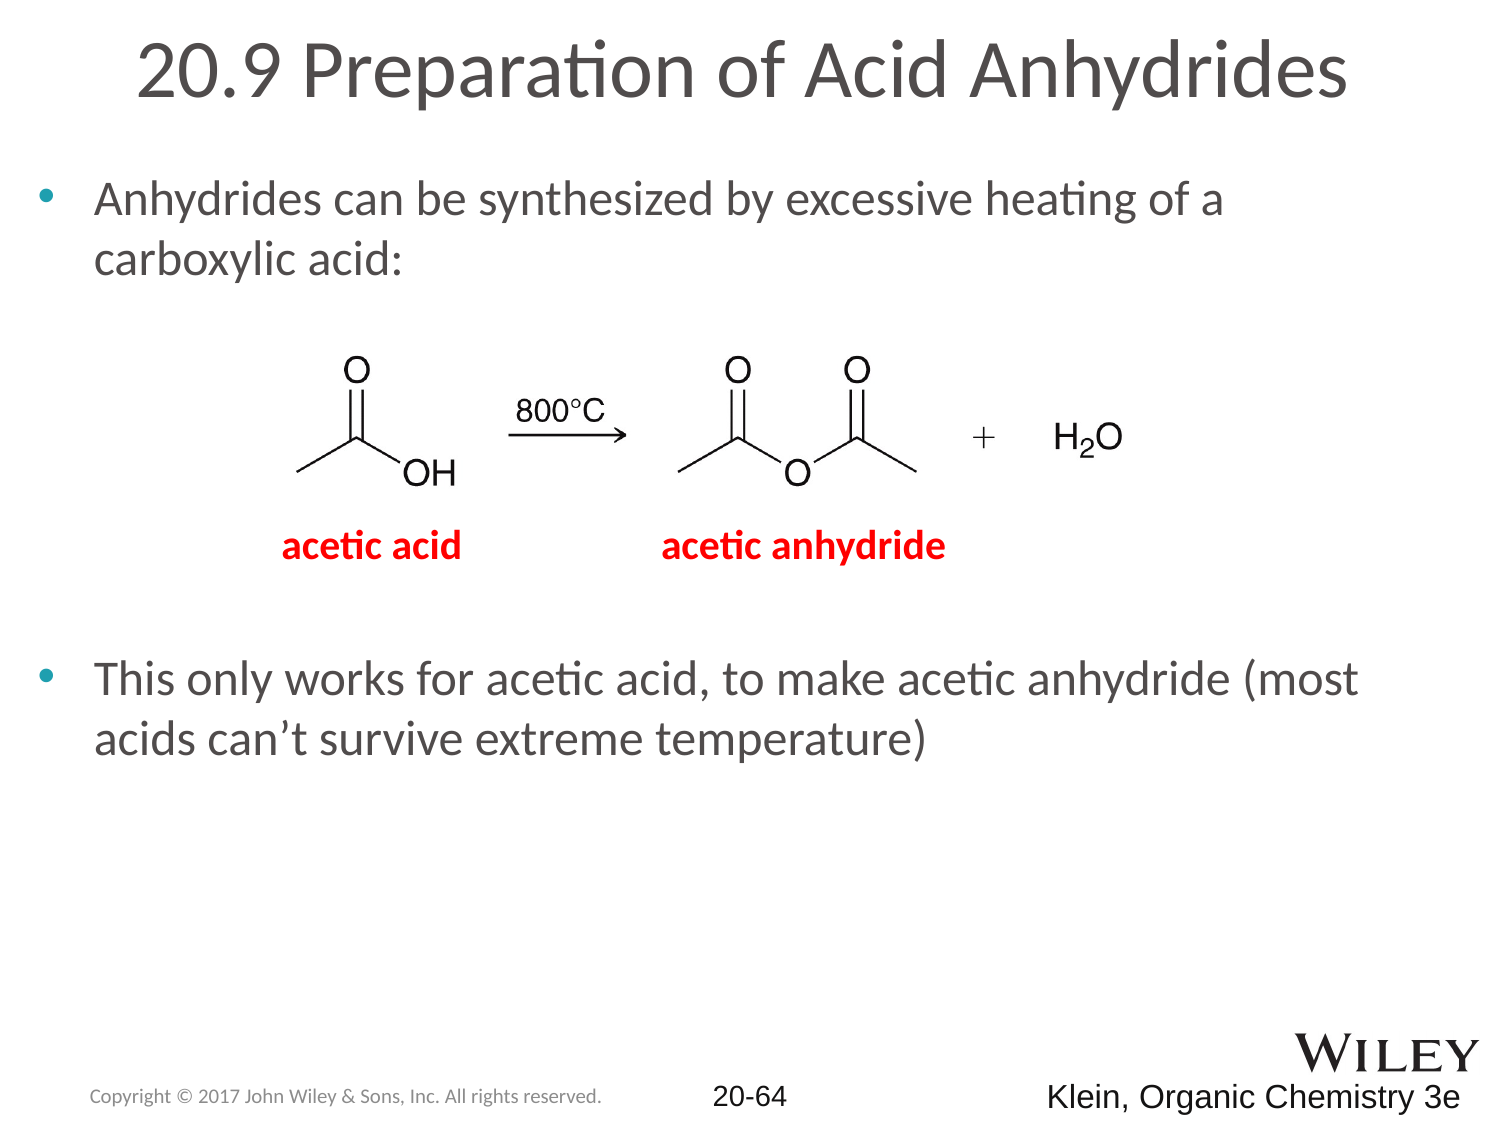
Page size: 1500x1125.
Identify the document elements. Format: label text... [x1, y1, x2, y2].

slide_number Copyright © 2017 John Wiley & Sons, Inc. All rights reserved. [75, 1065, 618, 1125]
list Anhydrides can be synthesized by excessive heating of a carboxylic acid: This only works for acetic acid, to make acetic anhydride (most acids can’t survive extreme temperature) [22, 157, 1445, 965]
picture [1292, 1031, 1480, 1065]
footer Klein, Organic Chemistry 3e [1010, 1065, 1486, 1125]
text_box acetic acid [266, 529, 478, 576]
slide_number 20-64 [618, 1065, 882, 1125]
title 20.9 Preparation of Acid Anhydrides [19, 0, 1467, 130]
picture [290, 344, 1129, 501]
text_box acetic anhydride [646, 529, 962, 576]
